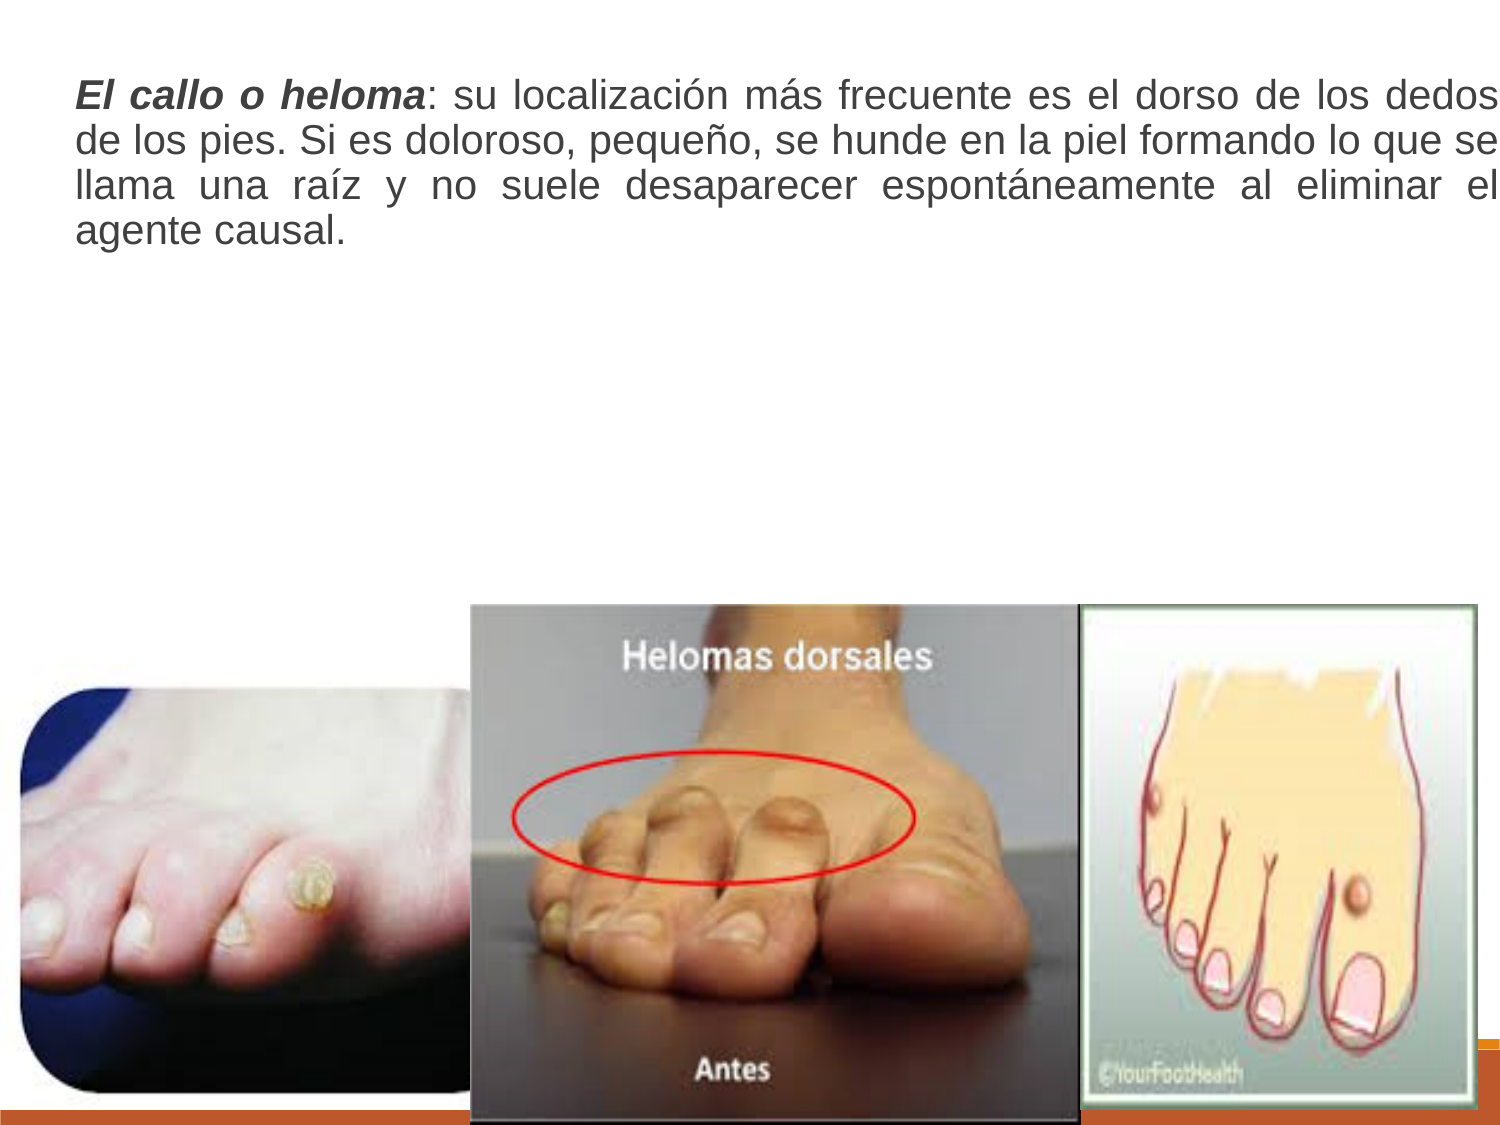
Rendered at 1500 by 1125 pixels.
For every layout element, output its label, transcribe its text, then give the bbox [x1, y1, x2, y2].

picture [0, 604, 1478, 1125]
list El callo o heloma: su localización más frecuente es el dorso de los dedos de los pies. Si es doloroso, pequeño, se hunde en la piel formando lo que se llama una raíz y no suele desaparecer espontáneamente al eliminar el agente causal. [0, 66, 1500, 1005]
